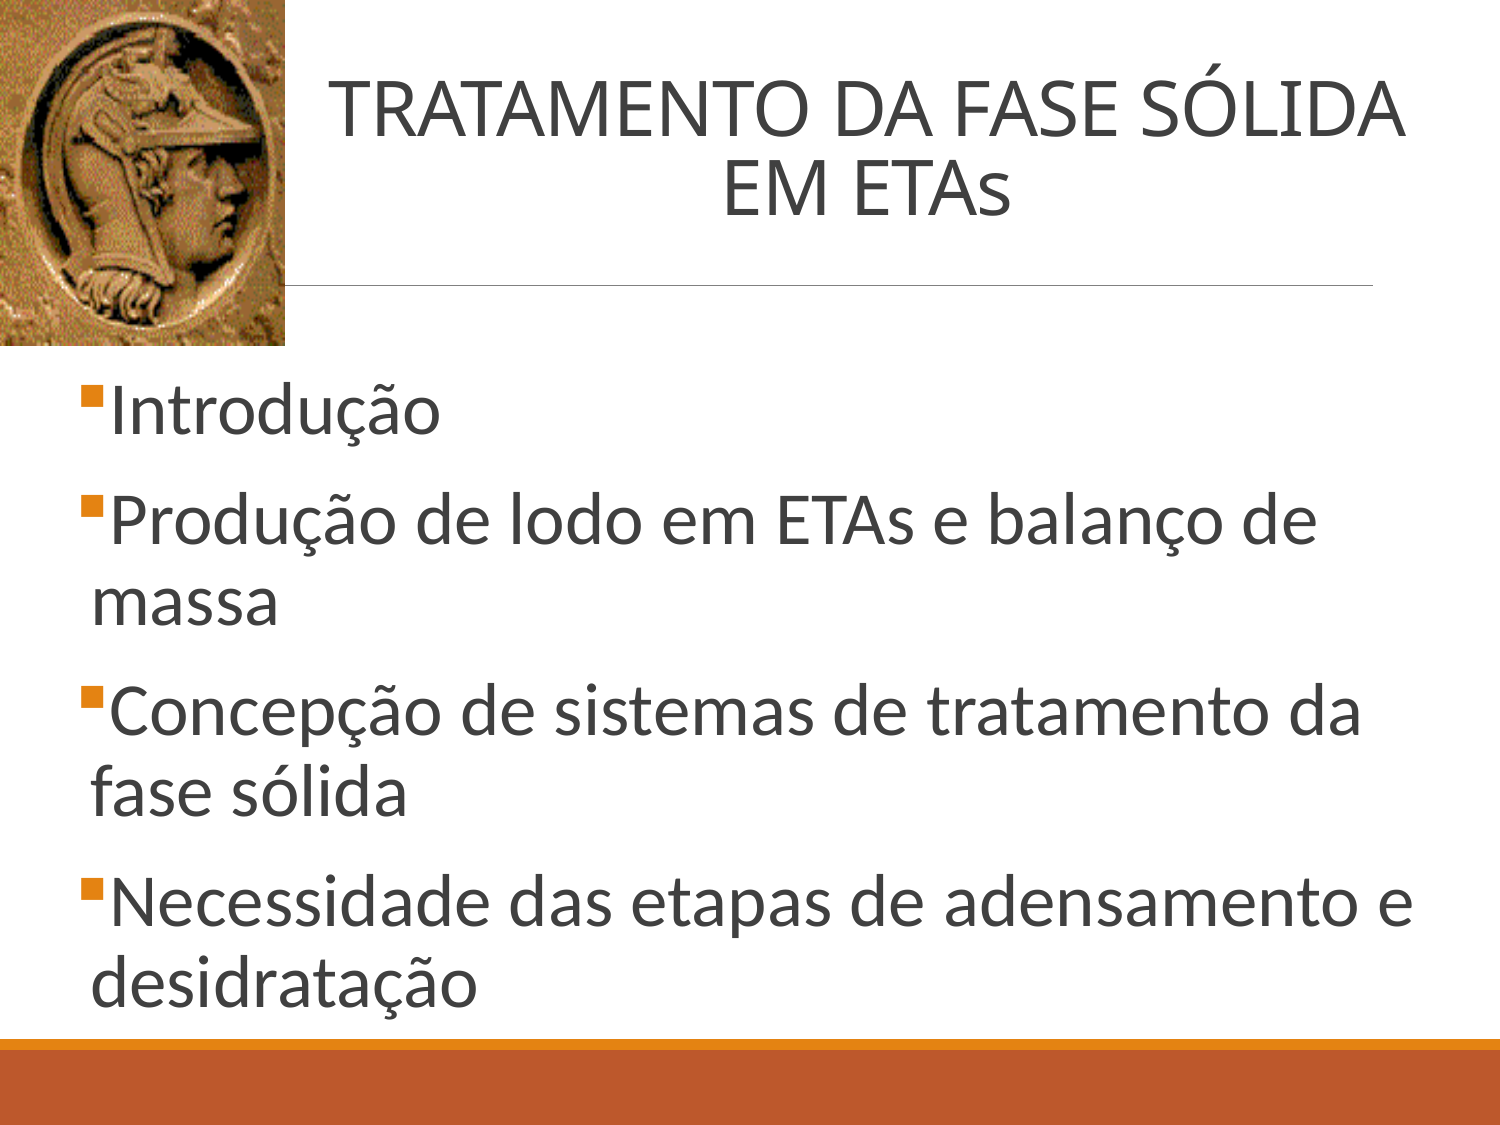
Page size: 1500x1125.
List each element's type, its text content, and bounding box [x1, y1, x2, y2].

list Introdução Produção de lodo em ETAs e balanço de massa Concepção de sistemas de tratamento da fase sólida Necessidade das etapas de adensamento e desidratação [75, 362, 1425, 1001]
picture [0, 0, 288, 351]
title TRATAMENTO DA FASE SÓLIDA EM ETAs [297, 66, 1447, 239]
